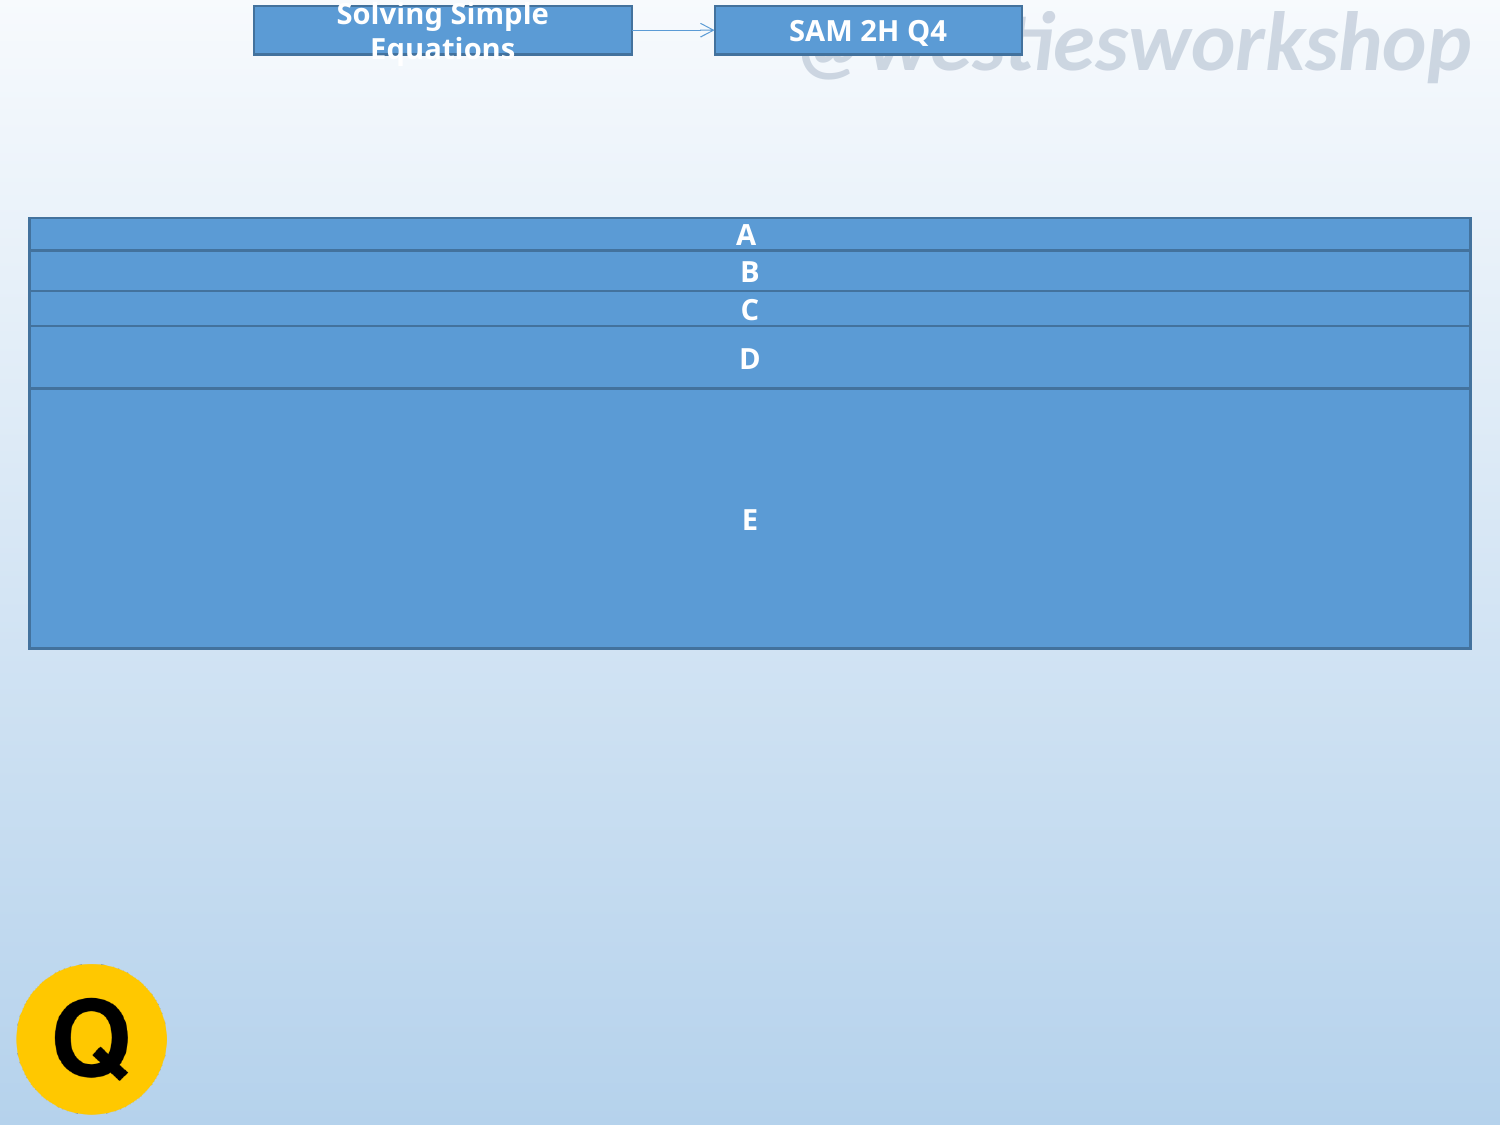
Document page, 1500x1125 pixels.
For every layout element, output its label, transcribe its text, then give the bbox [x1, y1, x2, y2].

text_box SAM 2H Q4 [714, 5, 1023, 56]
picture [29, 219, 1471, 649]
picture [0, 940, 191, 1125]
text_box Solving Simple Equations [253, 5, 633, 56]
